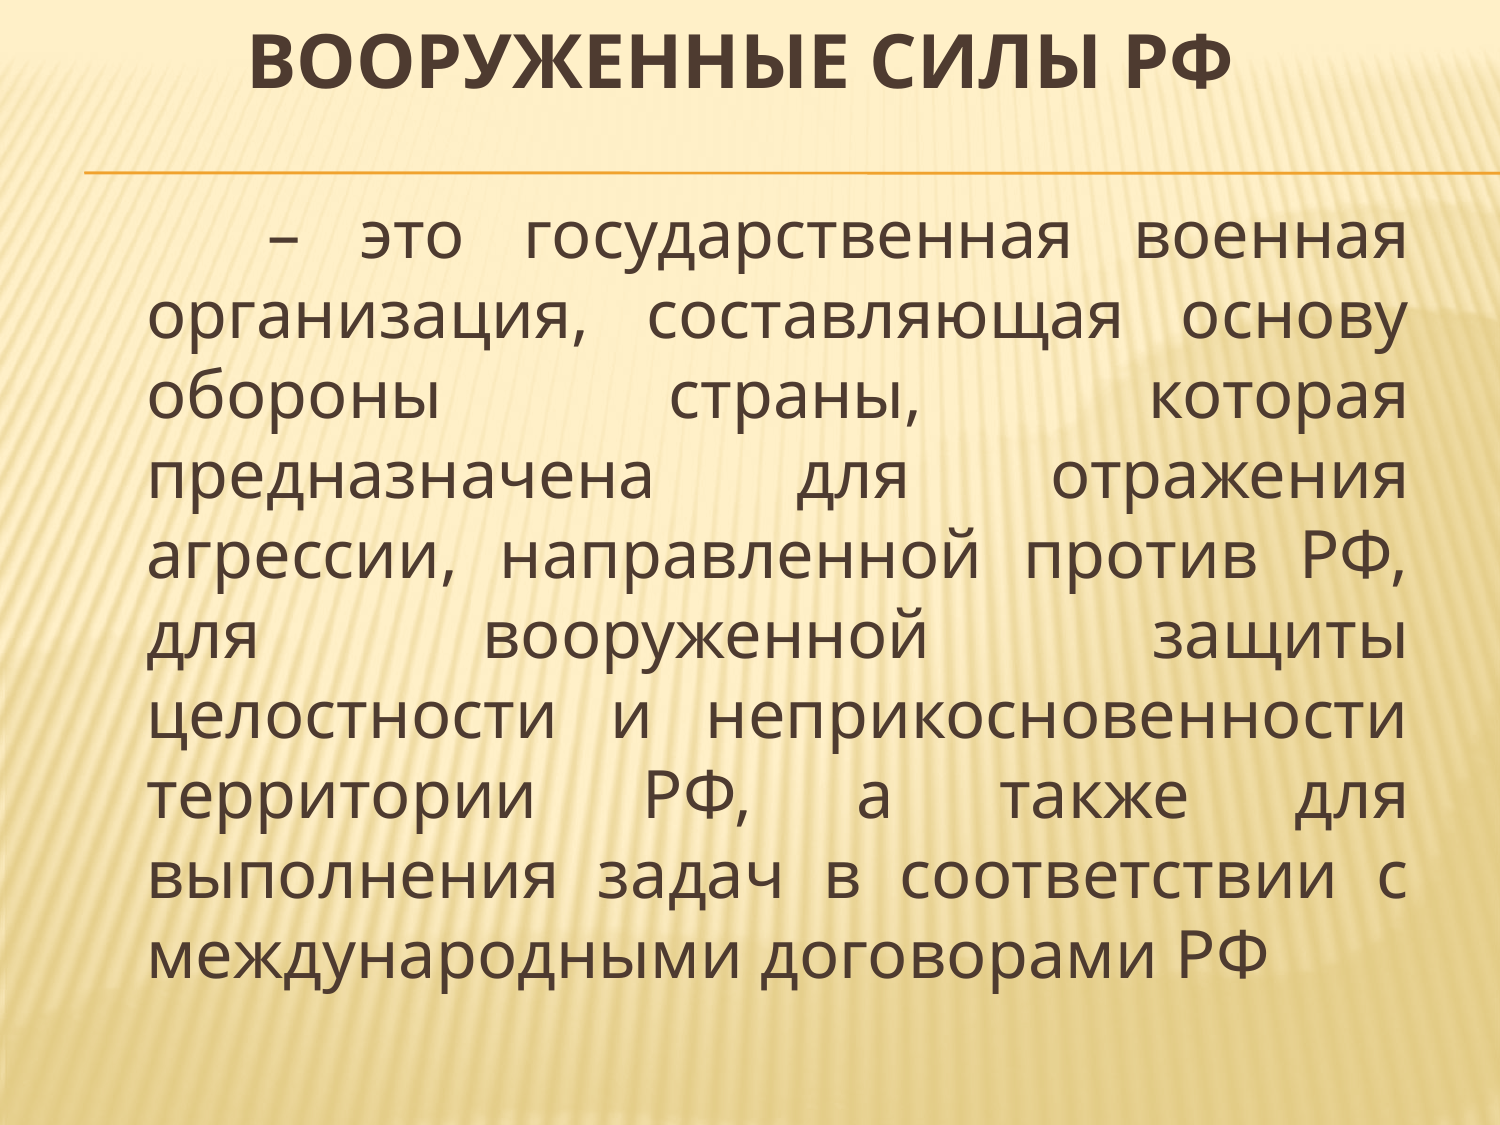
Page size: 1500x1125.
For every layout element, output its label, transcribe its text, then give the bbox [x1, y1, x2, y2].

list – это государственная военная организация, составляющая основу обороны страны, которая предназначена для отражения агрессии, направленной против РФ, для вооруженной защиты целостности и неприкосновенности территории РФ, а также для выполнения задач в соответствии с международными договорами РФ [75, 184, 1425, 1094]
title Вооруженные Силы РФ [75, 0, 1425, 118]
